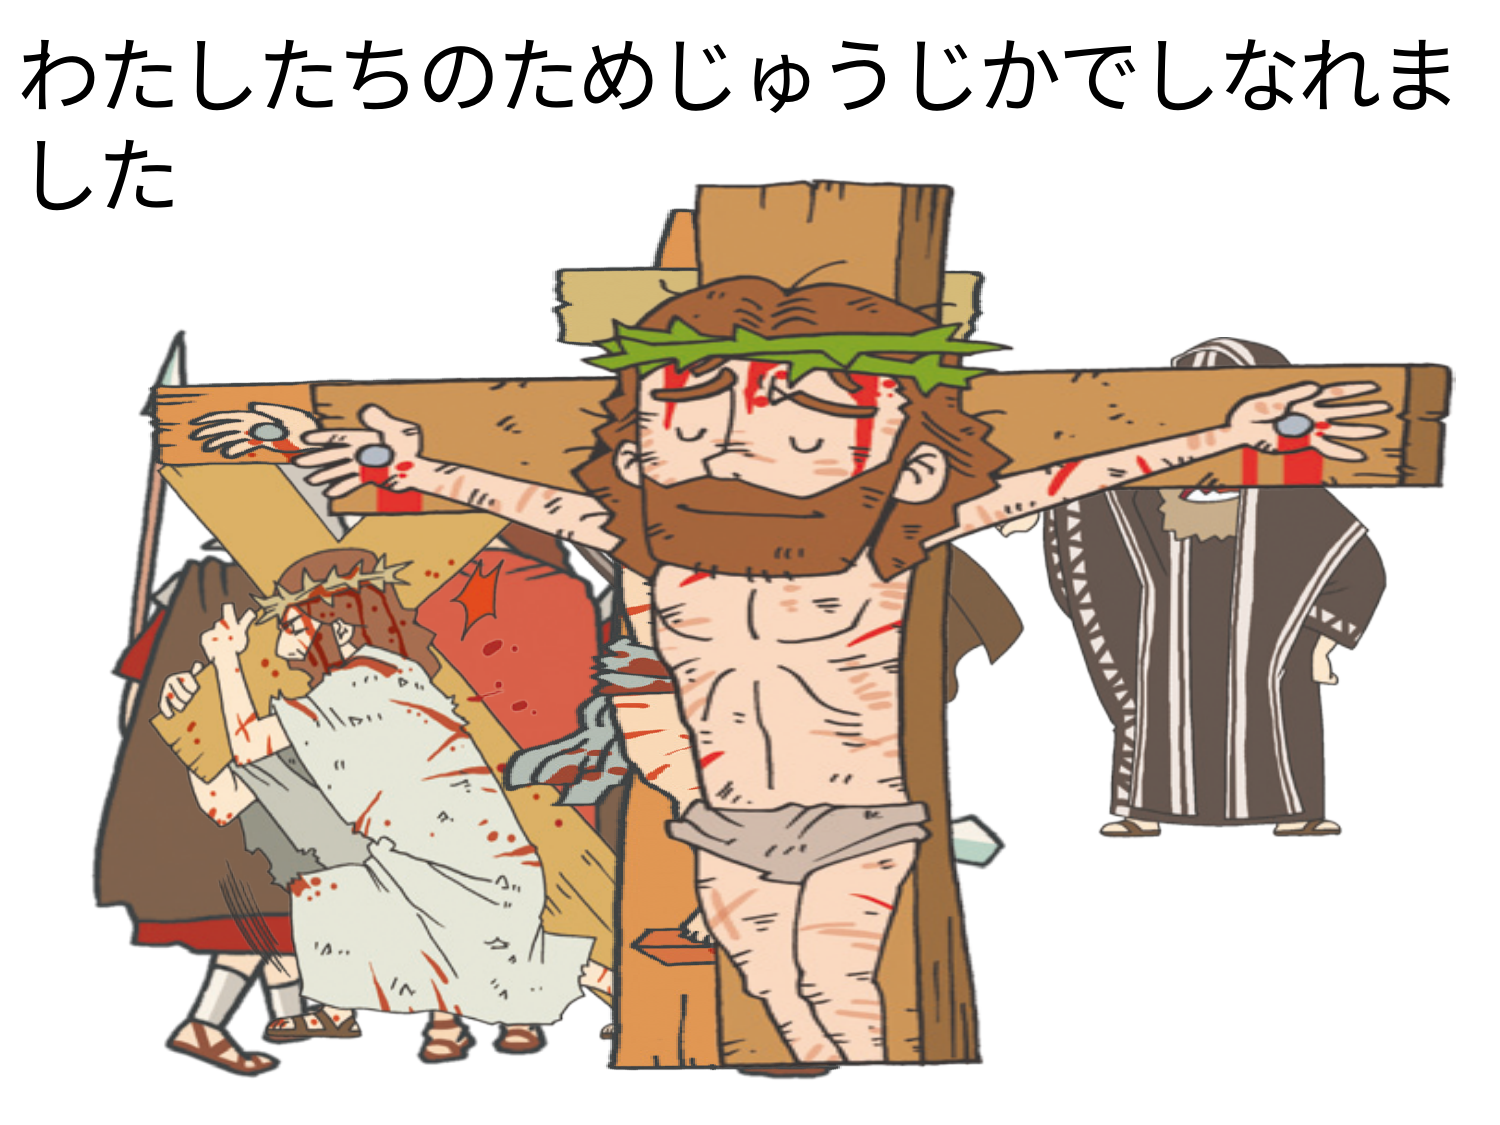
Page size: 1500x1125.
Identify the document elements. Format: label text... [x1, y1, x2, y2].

text_box わたしたちのためじゅうじかでしなれました [0, 54, 1500, 192]
picture [0, 171, 1457, 1125]
